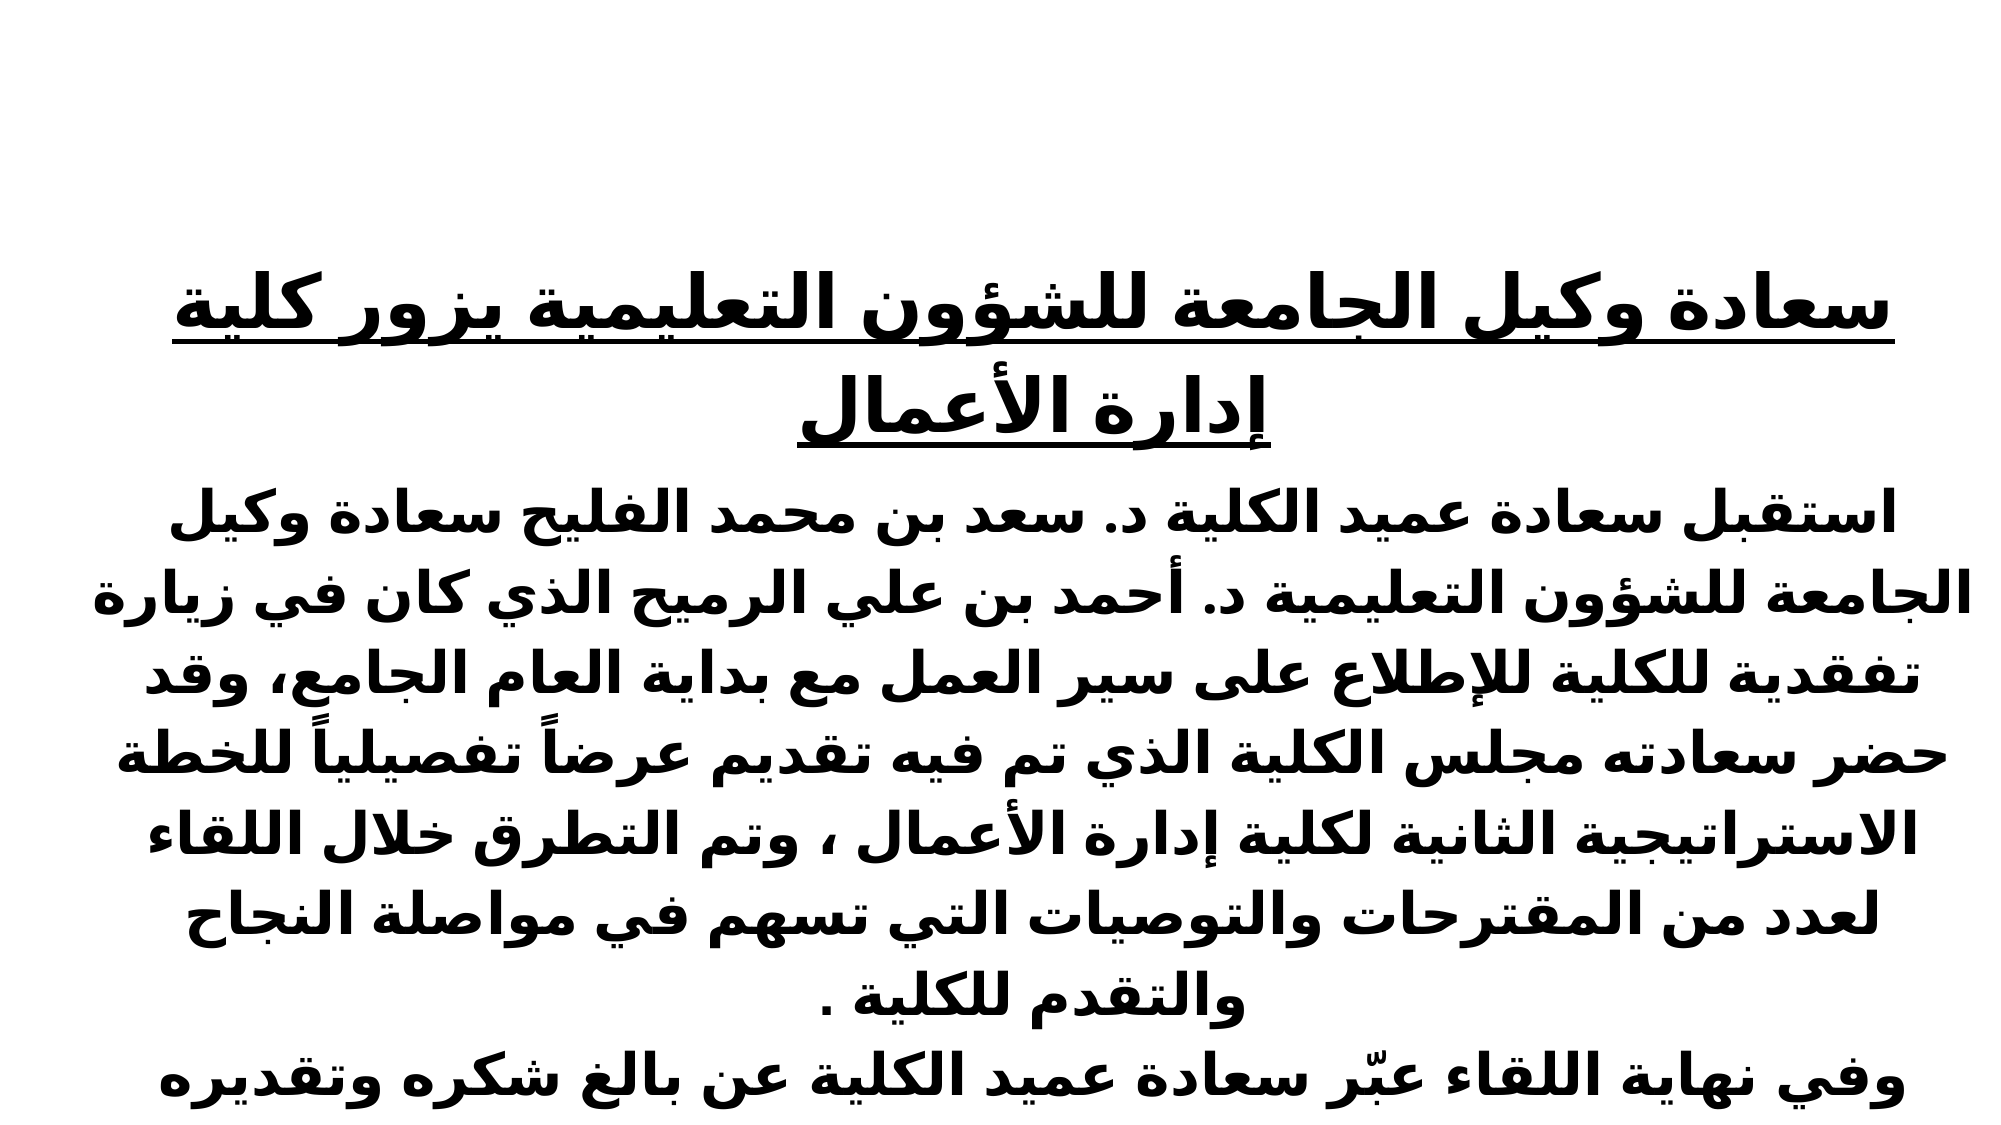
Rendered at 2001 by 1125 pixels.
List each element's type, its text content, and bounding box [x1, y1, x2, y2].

text_box سعادة وكيل الجامعة للشؤون التعليمية يزور كلية إدارة الأعمال استقبل سعادة عميد الكلية د. سعد بن محمد الفليح سعادة وكيل الجامعة للشؤون التعليمية د. أحمد بن علي الرميح الذي كان في زيارة تفقدية للكلية للإطلاع على سير العمل مع بداية العام الجامع، وقد حضر سعادته مجلس الكلية الذي تم فيه تقديم عرضاً تفصيلياً للخطة الاستراتيجية الثانية لكلية إدارة الأعمال ، وتم التطرق خلال اللقاء لعدد من المقترحات والتوصيات التي تسهم في مواصلة النجاح والتقدم للكلية . وفي نهاية اللقاء عبّر سعادة عميد الكلية عن بالغ شكره وتقديره لسعادة وكيل الجامعة للشؤون التعليمية على هذه الزيارة التي تعكس حرصه واهتمامه في الوصول إلى أعلى درجات الإتقان في العمل سعياً لتحقيق تطلعات معالي مدير الجامعة . والتي ستكون دافعاً بإذن الله لمواصلة العمل والجهد لرفعه سمعة الجامعة والكلية في شتى المجالات . [67, 232, 2000, 1125]
